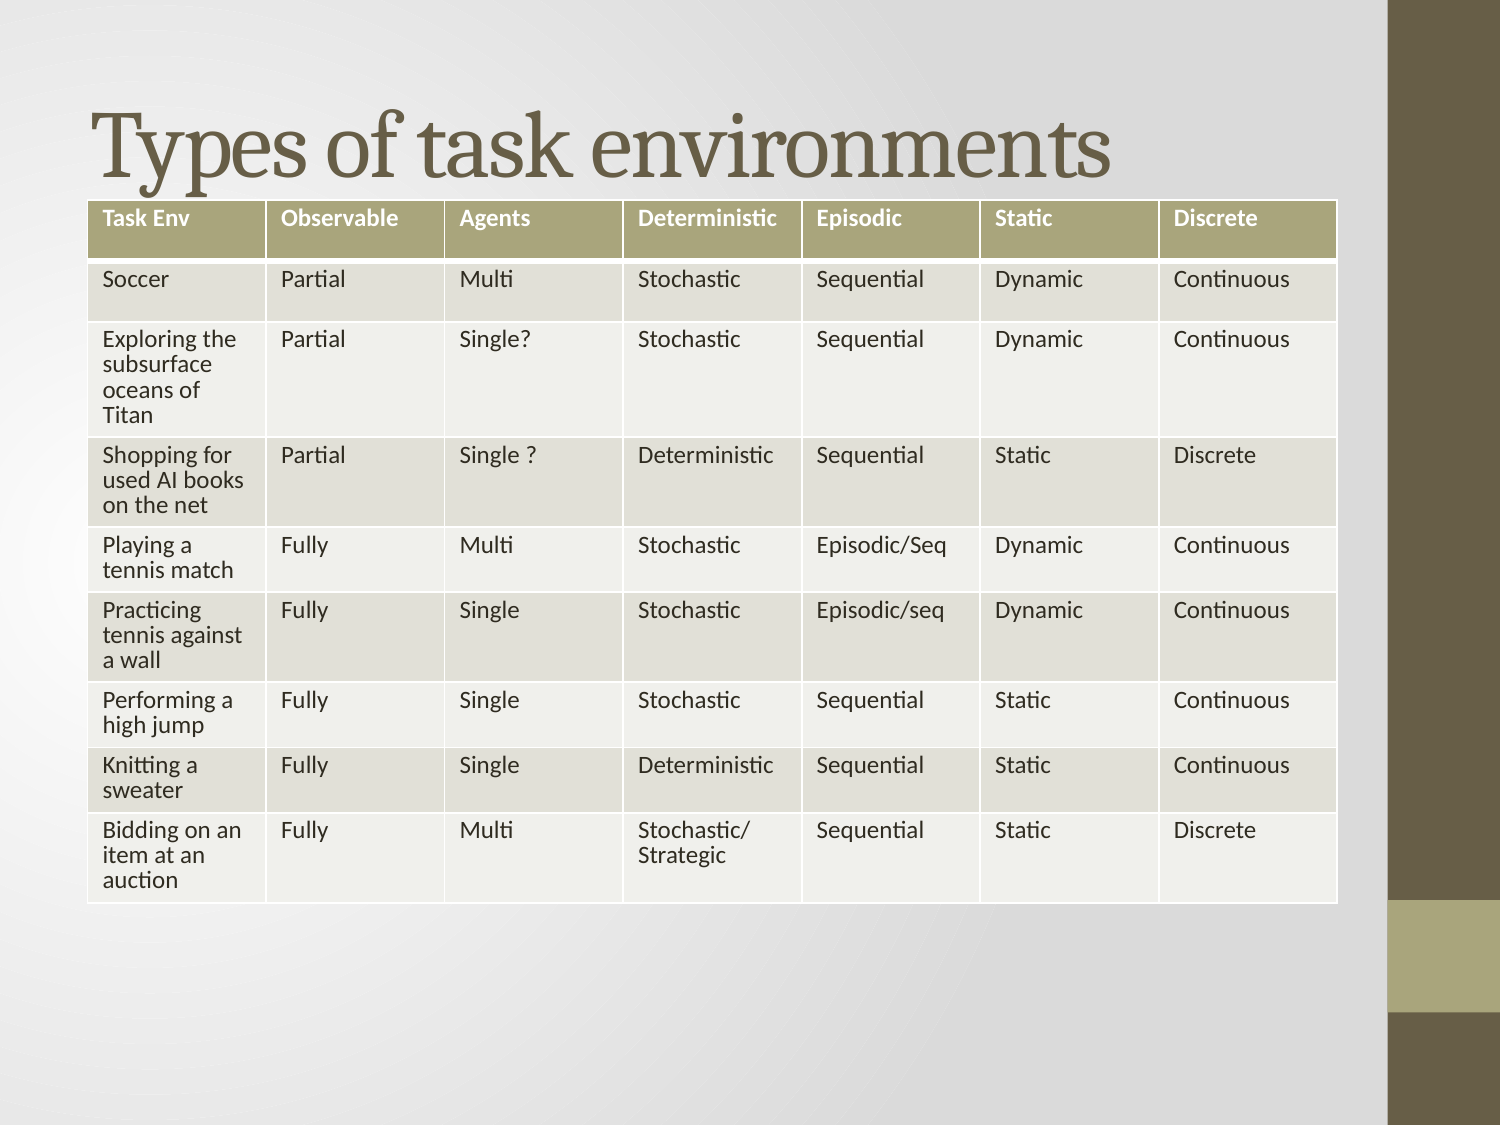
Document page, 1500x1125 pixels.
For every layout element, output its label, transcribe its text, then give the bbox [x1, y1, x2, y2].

table_cell Static [981, 438, 1158, 526]
table_cell Dynamic [981, 593, 1158, 681]
table_cell Static [981, 814, 1158, 902]
table_cell Playing a tennis match [88, 528, 265, 591]
table_cell Multi [445, 814, 622, 902]
table_cell Multi [445, 264, 622, 321]
table_cell Stochastic [624, 683, 801, 747]
table_cell Stochastic [624, 264, 801, 321]
table_cell Single ? [445, 438, 622, 526]
table_cell Sequential [803, 814, 979, 902]
table_cell Exploring the subsurface oceans of Titan [88, 323, 265, 436]
table_cell Fully [267, 814, 444, 902]
table_cell Dynamic [981, 264, 1158, 321]
table_cell Single? [445, 323, 622, 436]
table_cell Continuous [1160, 748, 1336, 812]
table_cell Sequential [803, 748, 979, 812]
table_cell Soccer [88, 264, 265, 321]
table_cell Knitting a sweater [88, 748, 265, 812]
table_cell Bidding on an item at an auction [88, 814, 265, 902]
table_cell Practicing tennis against a wall [88, 593, 265, 681]
table_header Discrete [1160, 201, 1336, 258]
table_cell Stochastic [624, 528, 801, 591]
table_cell Single [445, 748, 622, 812]
table_cell Stochastic [624, 593, 801, 681]
table_cell Fully [267, 748, 444, 812]
table_cell Continuous [1160, 528, 1336, 591]
table_cell Static [981, 683, 1158, 747]
table_cell Continuous [1160, 593, 1336, 681]
table_cell Partial [267, 438, 444, 526]
table_cell Sequential [803, 438, 979, 526]
table_cell Shopping for used AI books on the net [88, 438, 265, 526]
table_cell Sequential [803, 683, 979, 747]
table_cell Fully [267, 683, 444, 747]
table_cell Fully [267, 528, 444, 591]
table_cell Episodic/seq [803, 593, 979, 681]
table_cell Fully [267, 593, 444, 681]
table_cell Performing a high jump [88, 683, 265, 747]
table_cell Dynamic [981, 323, 1158, 436]
table_cell Sequential [803, 323, 979, 436]
table_header Deterministic [624, 201, 801, 258]
table_cell Partial [267, 264, 444, 321]
table_header Episodic [803, 201, 979, 258]
title Types of task environments [75, 45, 1325, 233]
table_cell Single [445, 593, 622, 681]
table_cell Static [981, 748, 1158, 812]
table_cell Stochastic [624, 323, 801, 436]
table_cell Episodic/Seq [803, 528, 979, 591]
table_cell Single [445, 683, 622, 747]
table_header Static [981, 201, 1158, 258]
table_header Observable [267, 201, 444, 258]
table_header Agents [445, 201, 622, 258]
table_header Task Env [88, 201, 265, 258]
table_cell Continuous [1160, 323, 1336, 436]
table_cell Discrete [1160, 814, 1336, 902]
table_cell Continuous [1160, 264, 1336, 321]
table_cell Deterministic [624, 438, 801, 526]
table_cell Deterministic [624, 748, 801, 812]
table_cell Sequential [803, 264, 979, 321]
table_cell Dynamic [981, 528, 1158, 591]
table_cell Multi [445, 528, 622, 591]
table_cell Stochastic/ Strategic [624, 814, 801, 902]
table_cell Discrete [1160, 438, 1336, 526]
table_cell Partial [267, 323, 444, 436]
table_cell Continuous [1160, 683, 1336, 747]
